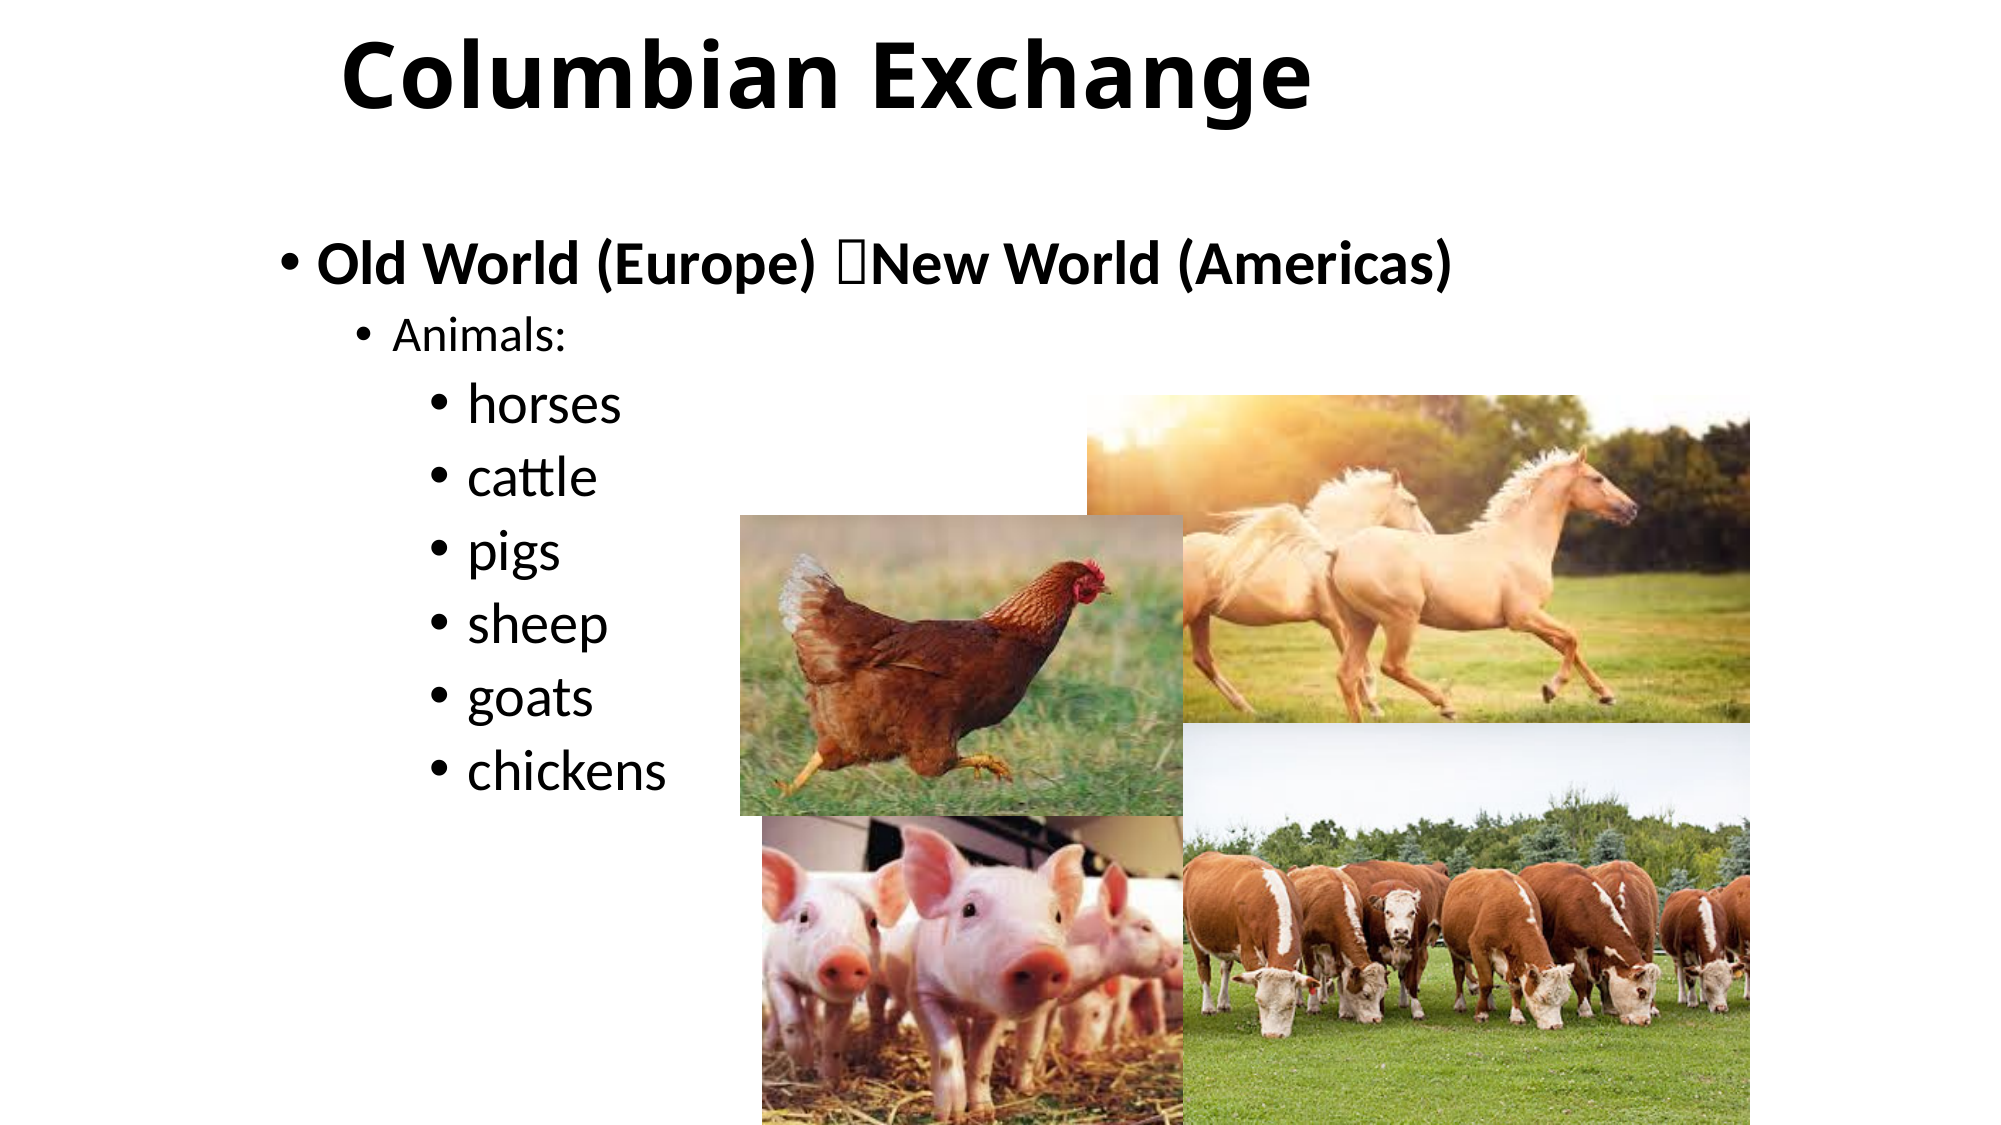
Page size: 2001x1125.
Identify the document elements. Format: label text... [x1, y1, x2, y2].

title Columbian Exchange [324, 12, 1675, 146]
picture [740, 395, 1750, 1125]
list Old World (Europe) New World (Americas) Animals: horses cattle pigs sheep goats chickens [265, 223, 1750, 966]
